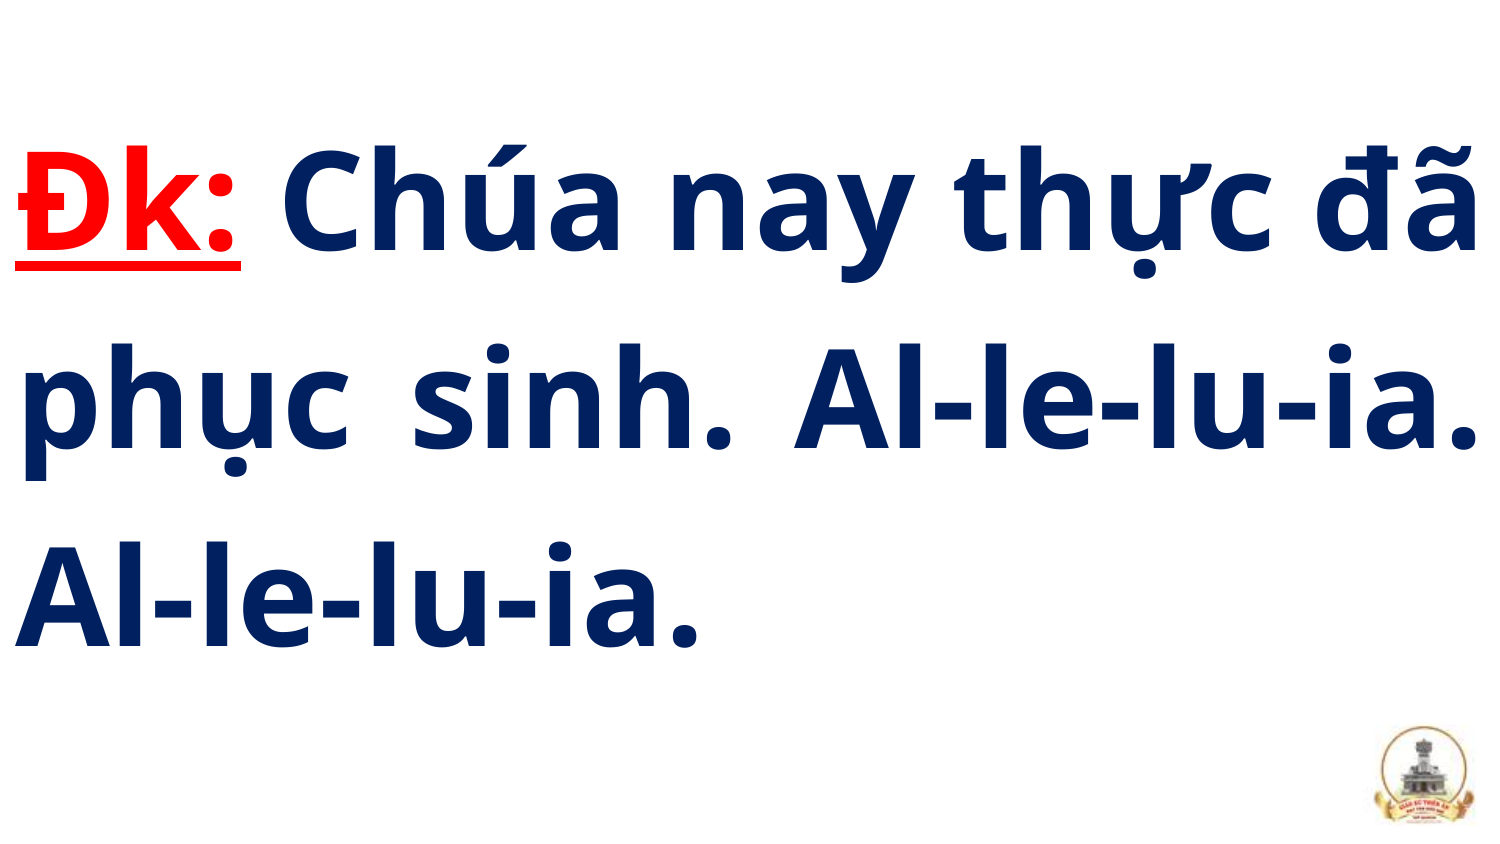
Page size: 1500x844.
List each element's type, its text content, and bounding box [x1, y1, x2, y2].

subtitle Đk: Chúa nay thực đã phục sinh. Al-le-lu-ia. Al-le-lu-ia. [0, 0, 1500, 844]
